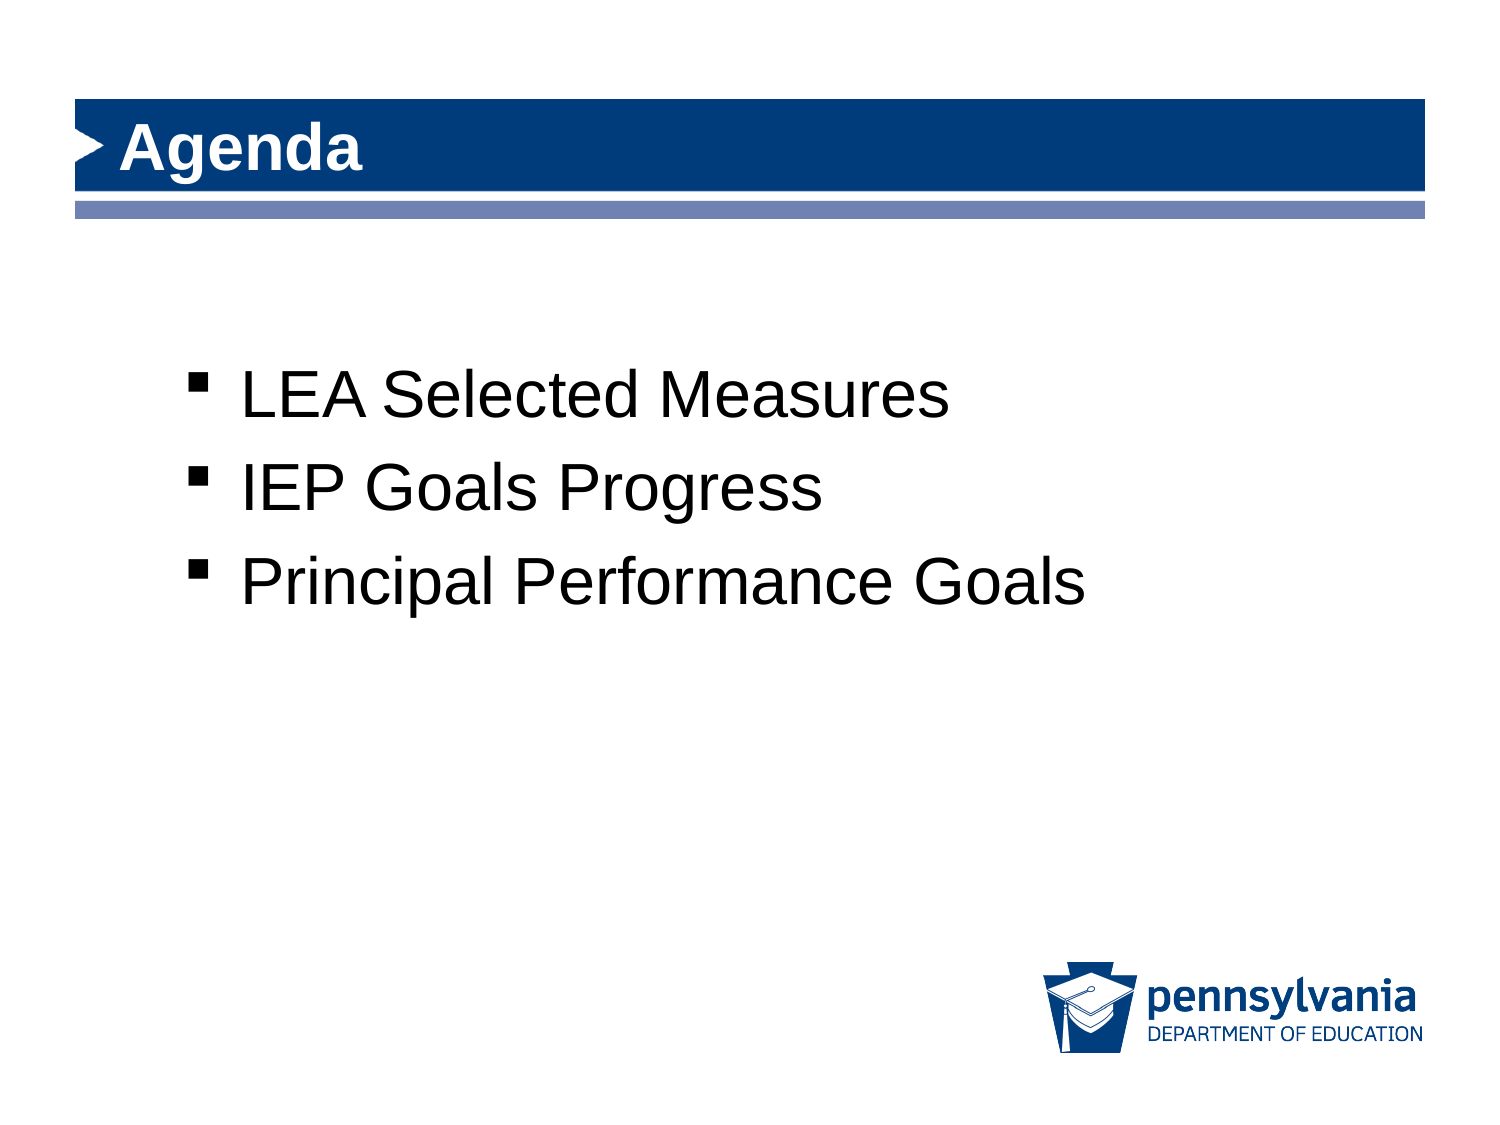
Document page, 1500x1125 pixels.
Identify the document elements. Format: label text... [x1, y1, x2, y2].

title Agenda [75, 50, 1425, 238]
list LEA Selected Measures IEP Goals Progress Principal Performance Goals [75, 343, 1425, 899]
picture [1043, 962, 1422, 1053]
